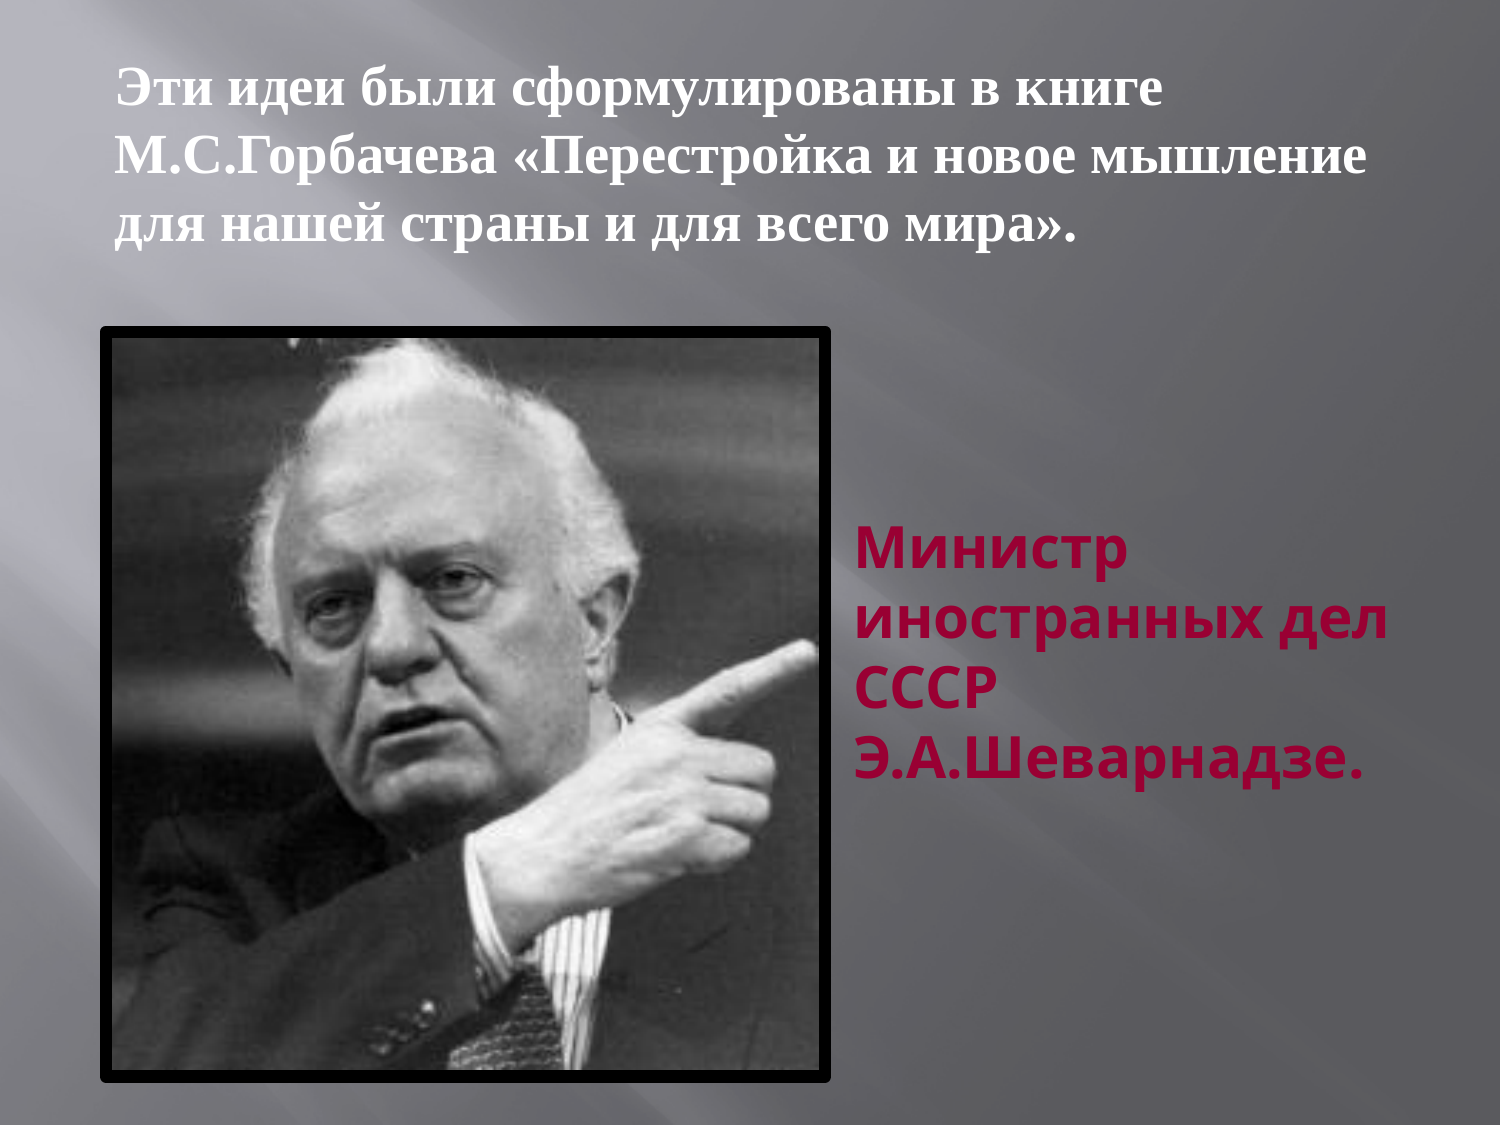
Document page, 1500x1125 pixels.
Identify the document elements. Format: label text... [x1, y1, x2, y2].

title Эти идеи были сформулированы в книге М.С.Горбачева «Перестройка и новое мышление для нашей страны и для всего мира». [100, 31, 1415, 338]
picture [111, 337, 819, 1071]
text_box Министр иностранных дел СССР Э.А.Шеварнадзе. [863, 503, 1500, 798]
